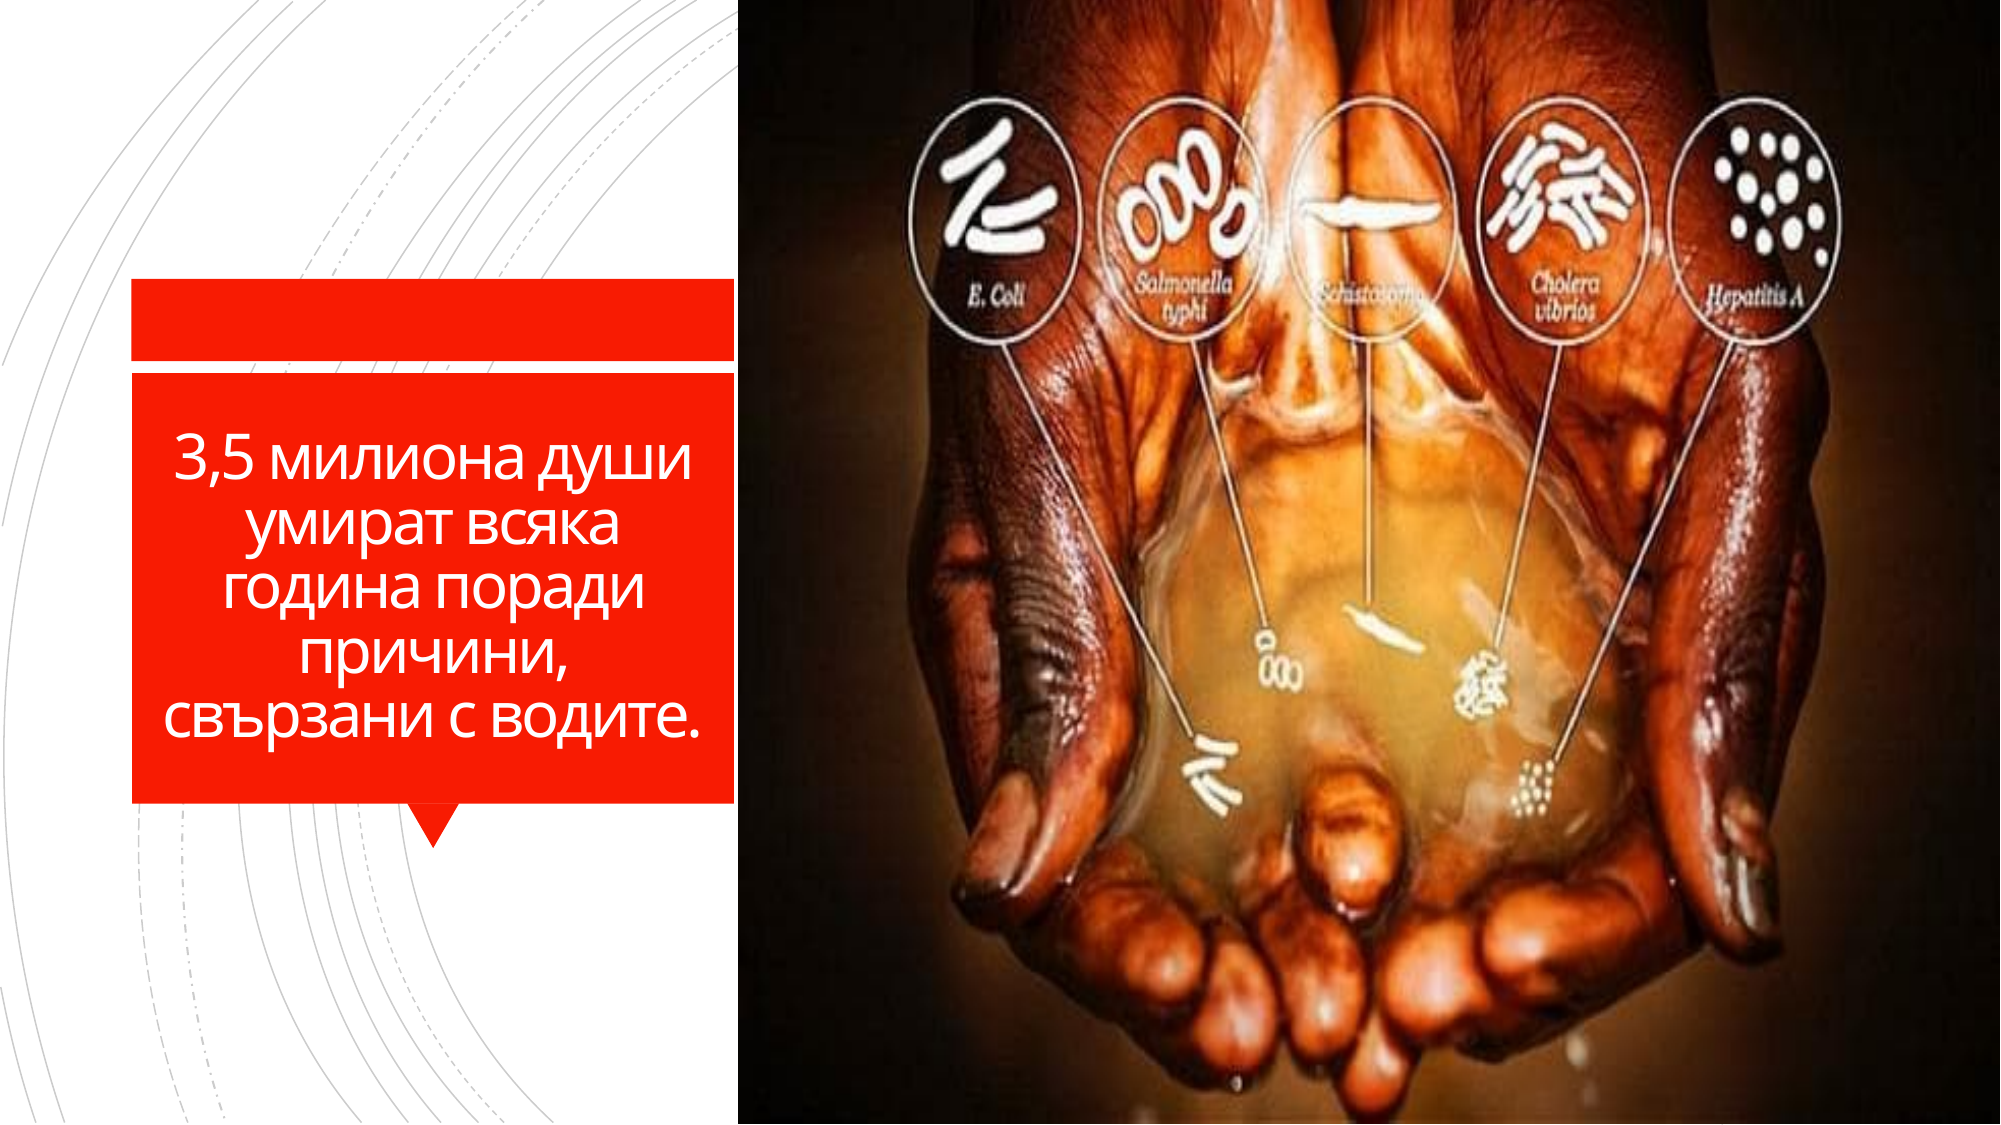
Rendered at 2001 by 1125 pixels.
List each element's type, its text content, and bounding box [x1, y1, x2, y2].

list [737, 0, 2000, 1125]
title 3,5 милиона души умират всяка година поради причини, свързани с водите. [145, 387, 721, 792]
